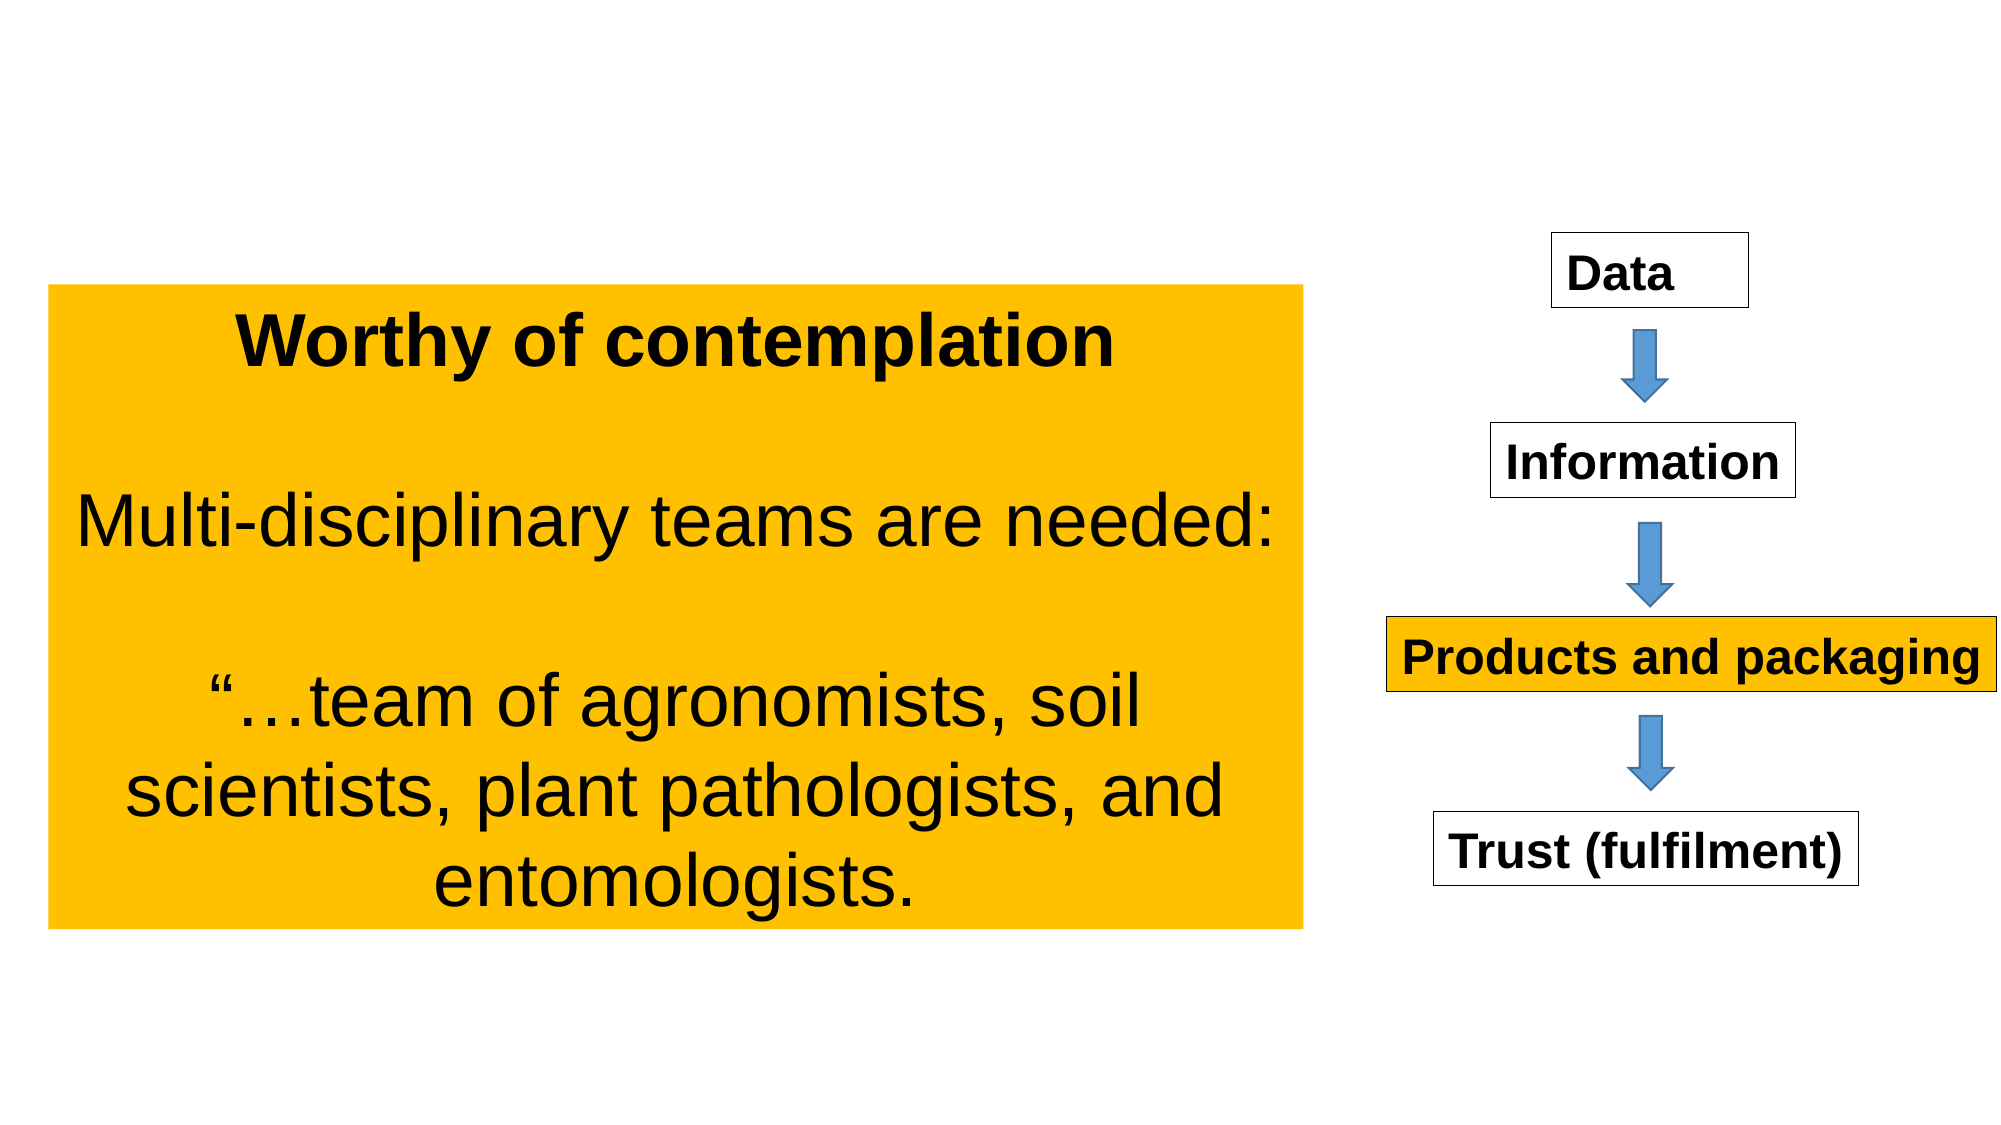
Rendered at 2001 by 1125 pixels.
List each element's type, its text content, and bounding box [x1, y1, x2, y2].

text_box [1625, 521, 1675, 608]
text_box Worthy of contemplation Multi-disciplinary teams are needed: “…team of agronomists, soil scientists, plant pathologists, and entomologists. [48, 284, 1304, 930]
text_box Data [1551, 232, 1749, 308]
text_box [1626, 714, 1676, 792]
text_box [1620, 329, 1670, 404]
text_box Trust (fulfilment) [1433, 811, 1859, 886]
text_box Products and packaging [1386, 616, 1997, 692]
text_box Information [1490, 422, 1796, 498]
